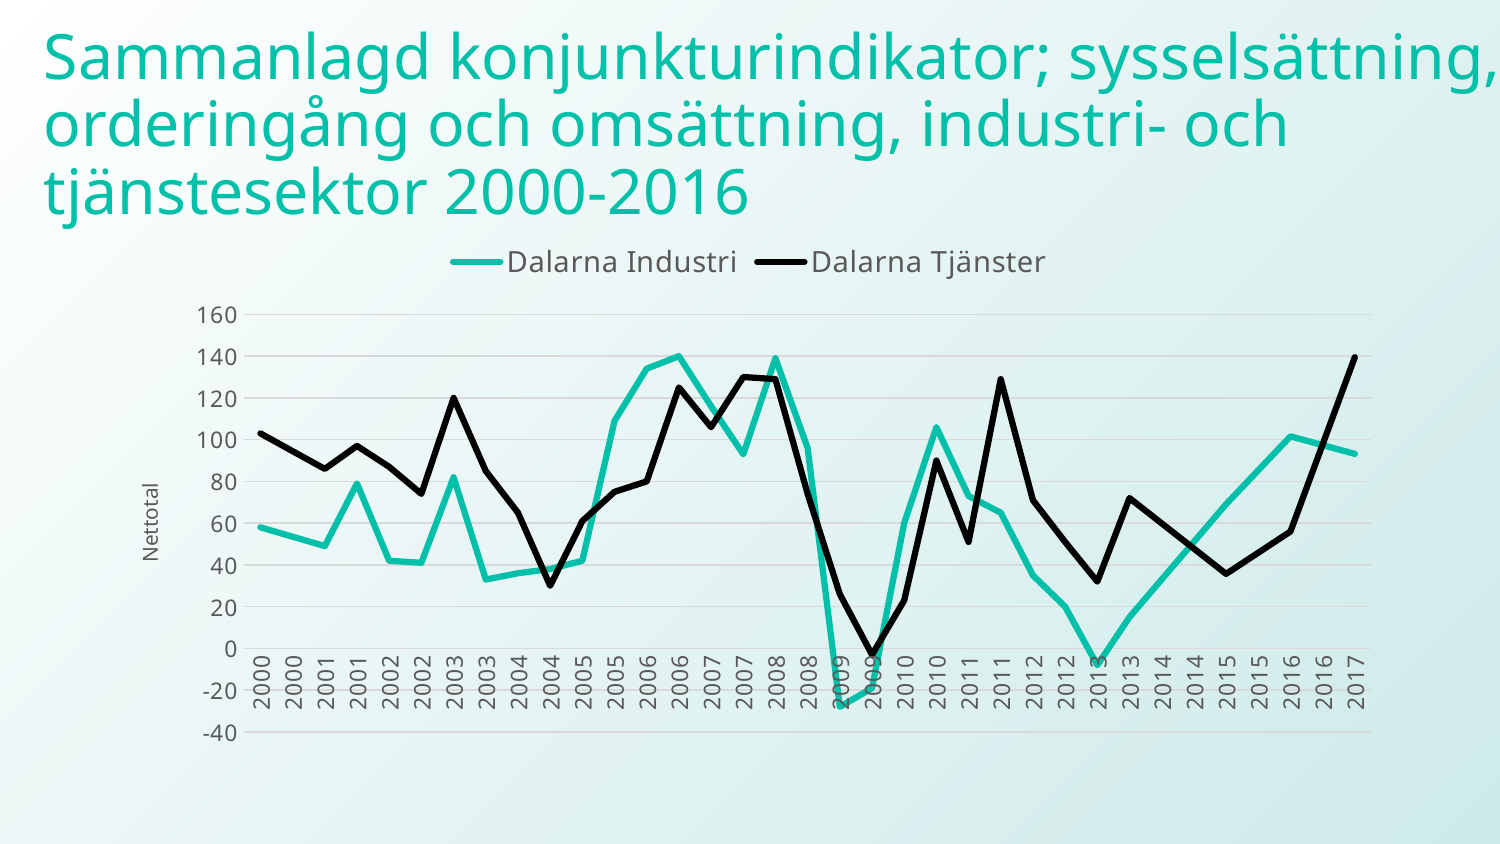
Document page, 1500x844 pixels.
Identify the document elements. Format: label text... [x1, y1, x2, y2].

chart [103, 224, 1397, 759]
title Sammanlagd konjunkturindikator; sysselsättning, orderingång och omsättning, industri- och tjänstesektor 2000-2016 [28, 44, 1500, 208]
